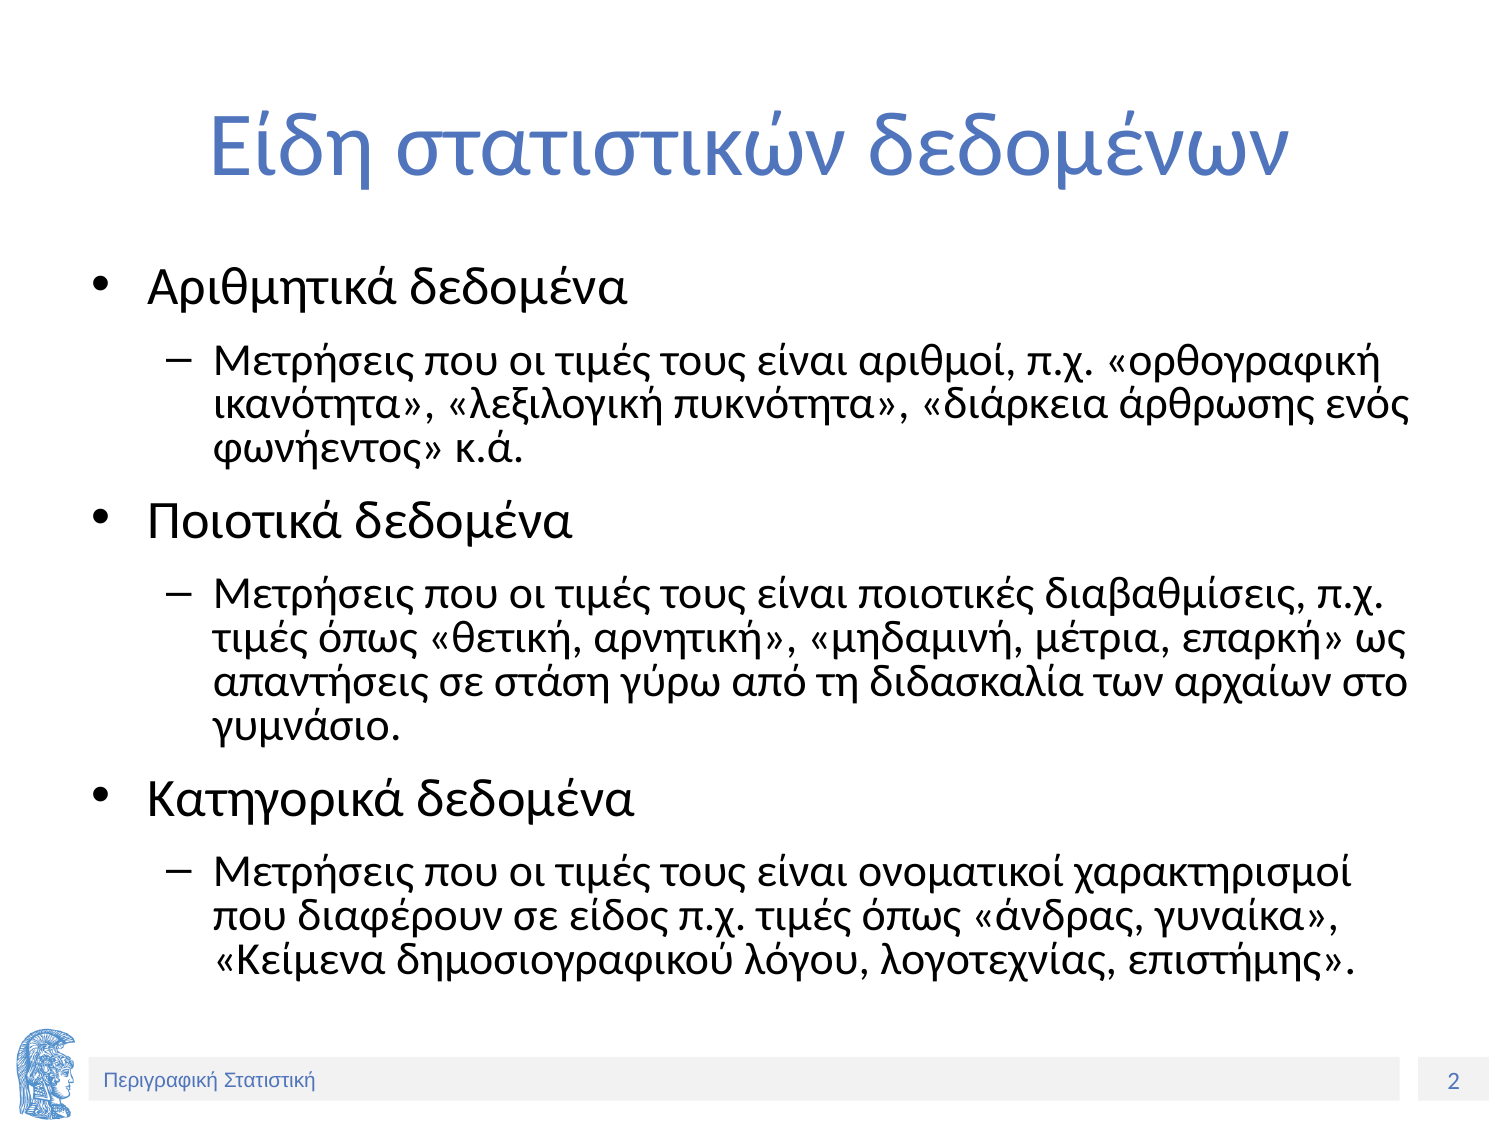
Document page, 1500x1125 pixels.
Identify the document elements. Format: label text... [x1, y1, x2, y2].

list Αριθμητικά δεδομένα Μετρήσεις που οι τιμές τους είναι αριθμοί, π.χ. «ορθογραφική ικανότητα», «λεξιλογική πυκνότητα», «διάρκεια άρθρωσης ενός φωνήεντος» κ.ά. Ποιοτικά δεδομένα Μετρήσεις που οι τιμές τους είναι ποιοτικές διαβαθμίσεις, π.χ. τιμές όπως «θετική, αρνητική», «μηδαμινή, μέτρια, επαρκή» ως απαντήσεις σε στάση γύρω από τη διδασκαλία των αρχαίων στο γυμνάσιο. Κατηγορικά δεδομένα Μετρήσεις που οι τιμές τους είναι ονοματικοί χαρακτηρισμοί που διαφέρουν σε είδος π.χ. τιμές όπως «άνδρας, γυναίκα», «Κείμενα δημοσιογραφικού λόγου, λογοτεχνίας, επιστήμης». [76, 255, 1427, 998]
title Είδη στατιστικών δεδομένων [75, 45, 1425, 233]
picture [9, 1025, 81, 1120]
